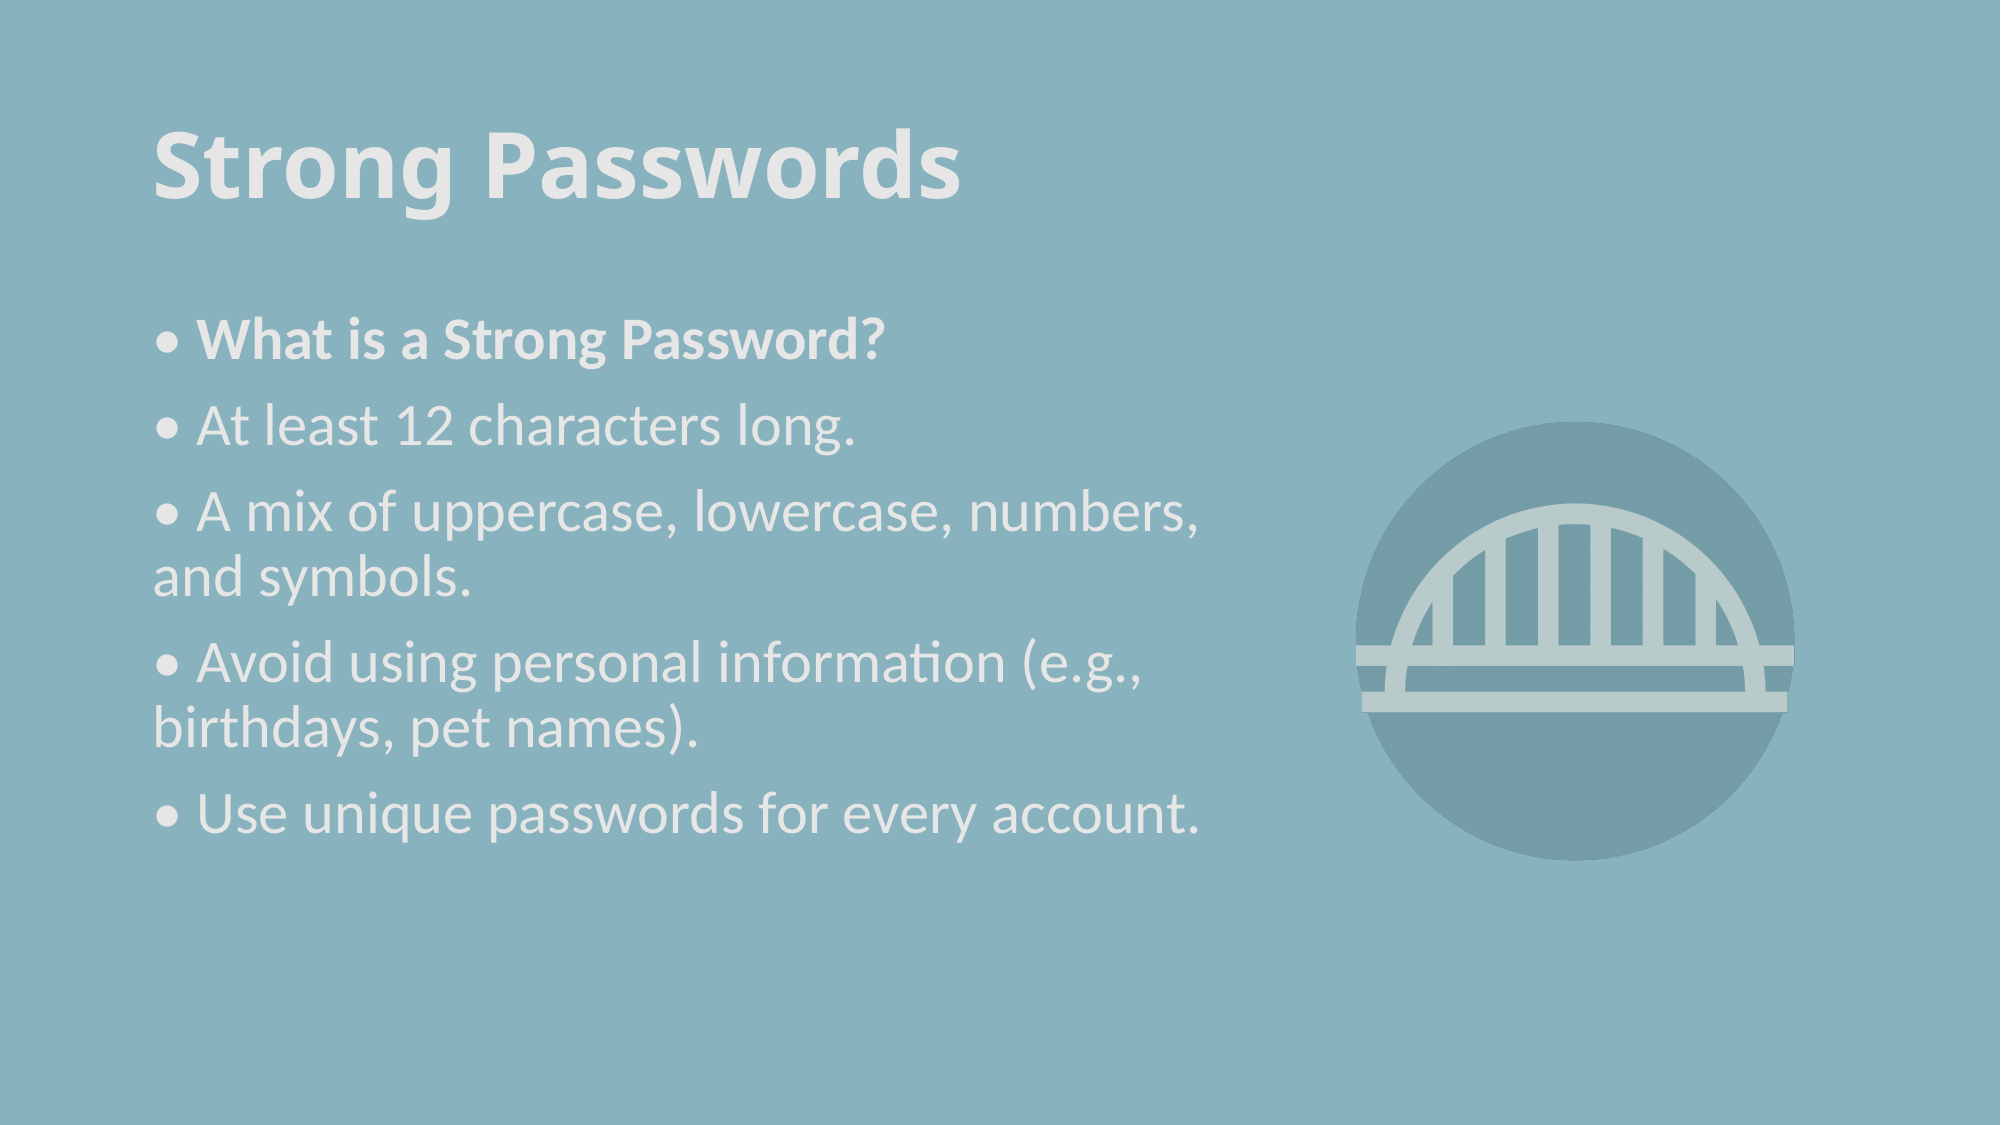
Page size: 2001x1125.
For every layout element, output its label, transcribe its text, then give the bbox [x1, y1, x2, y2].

list • What is a Strong Password? • At least 12 characters long. • A mix of uppercase, lowercase, numbers, and symbols. • Avoid using personal information (e.g., birthdays, pet names). • Use unique passwords for every account. [137, 299, 1249, 1014]
title Strong Passwords [137, 59, 1863, 278]
picture [1301, 367, 1849, 915]
